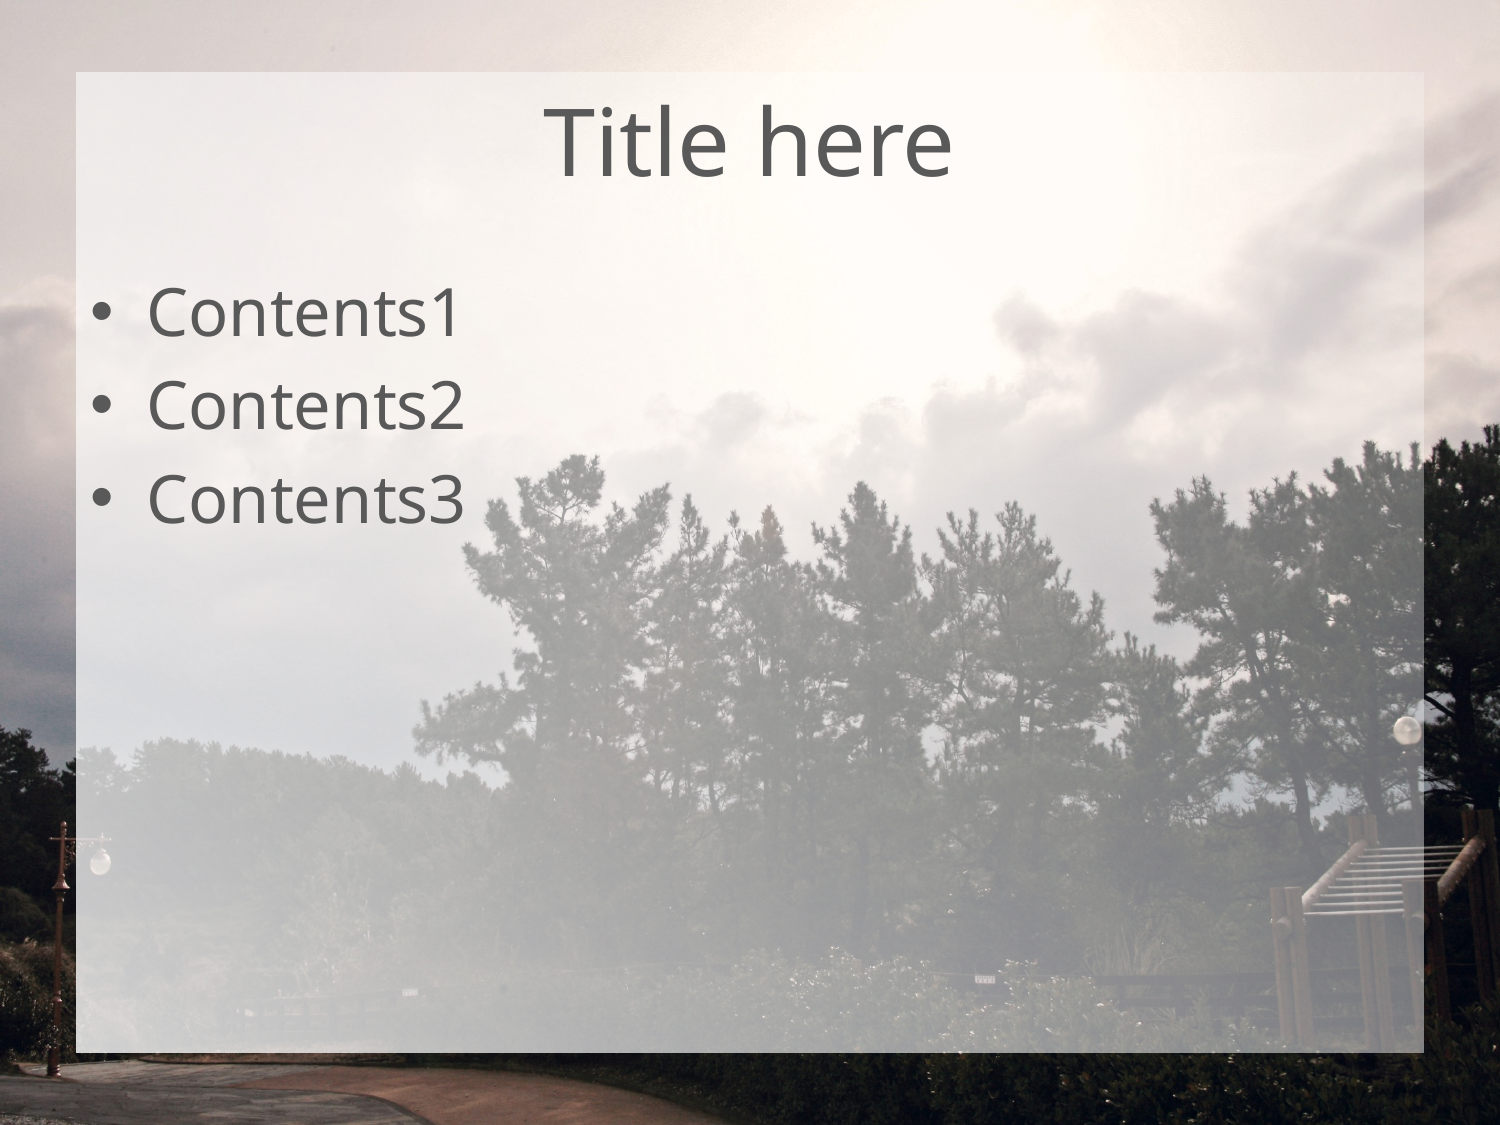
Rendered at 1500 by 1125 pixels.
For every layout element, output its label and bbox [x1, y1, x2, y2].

text_box [0, 0, 1500, 1125]
